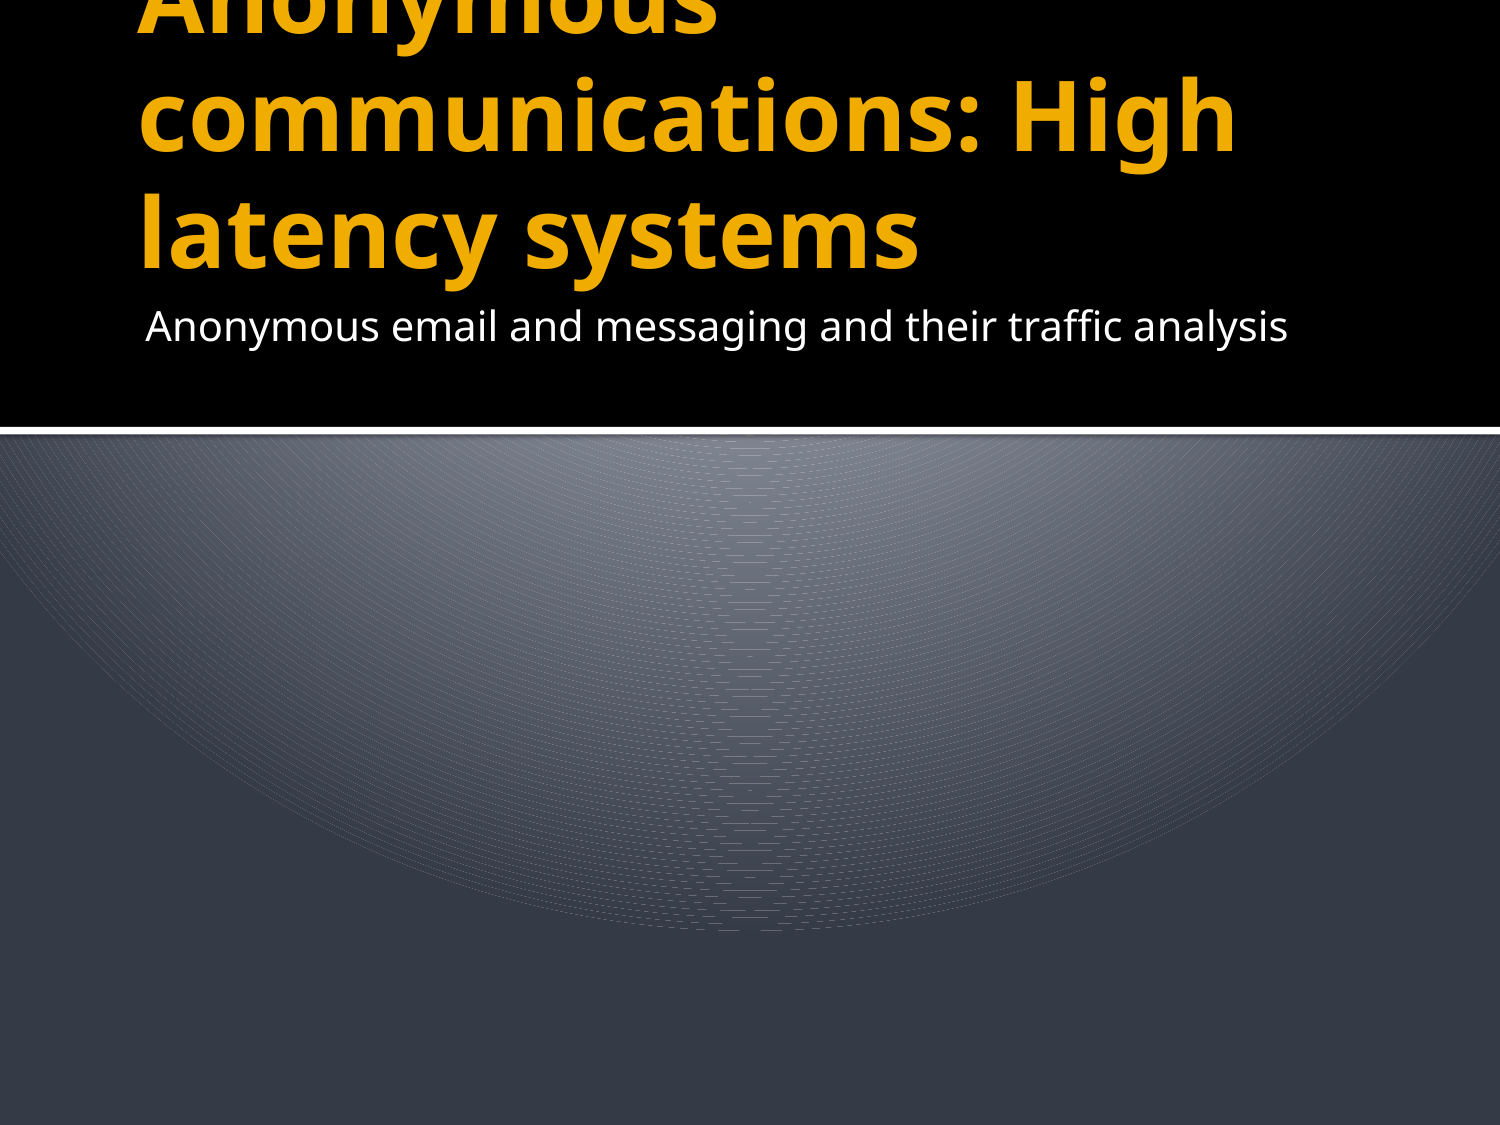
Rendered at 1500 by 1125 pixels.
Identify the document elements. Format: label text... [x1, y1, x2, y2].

list Anonymous email and messaging and their traffic analysis [121, 299, 1438, 413]
title Anonymous communications: High latency systems [123, 19, 1500, 288]
